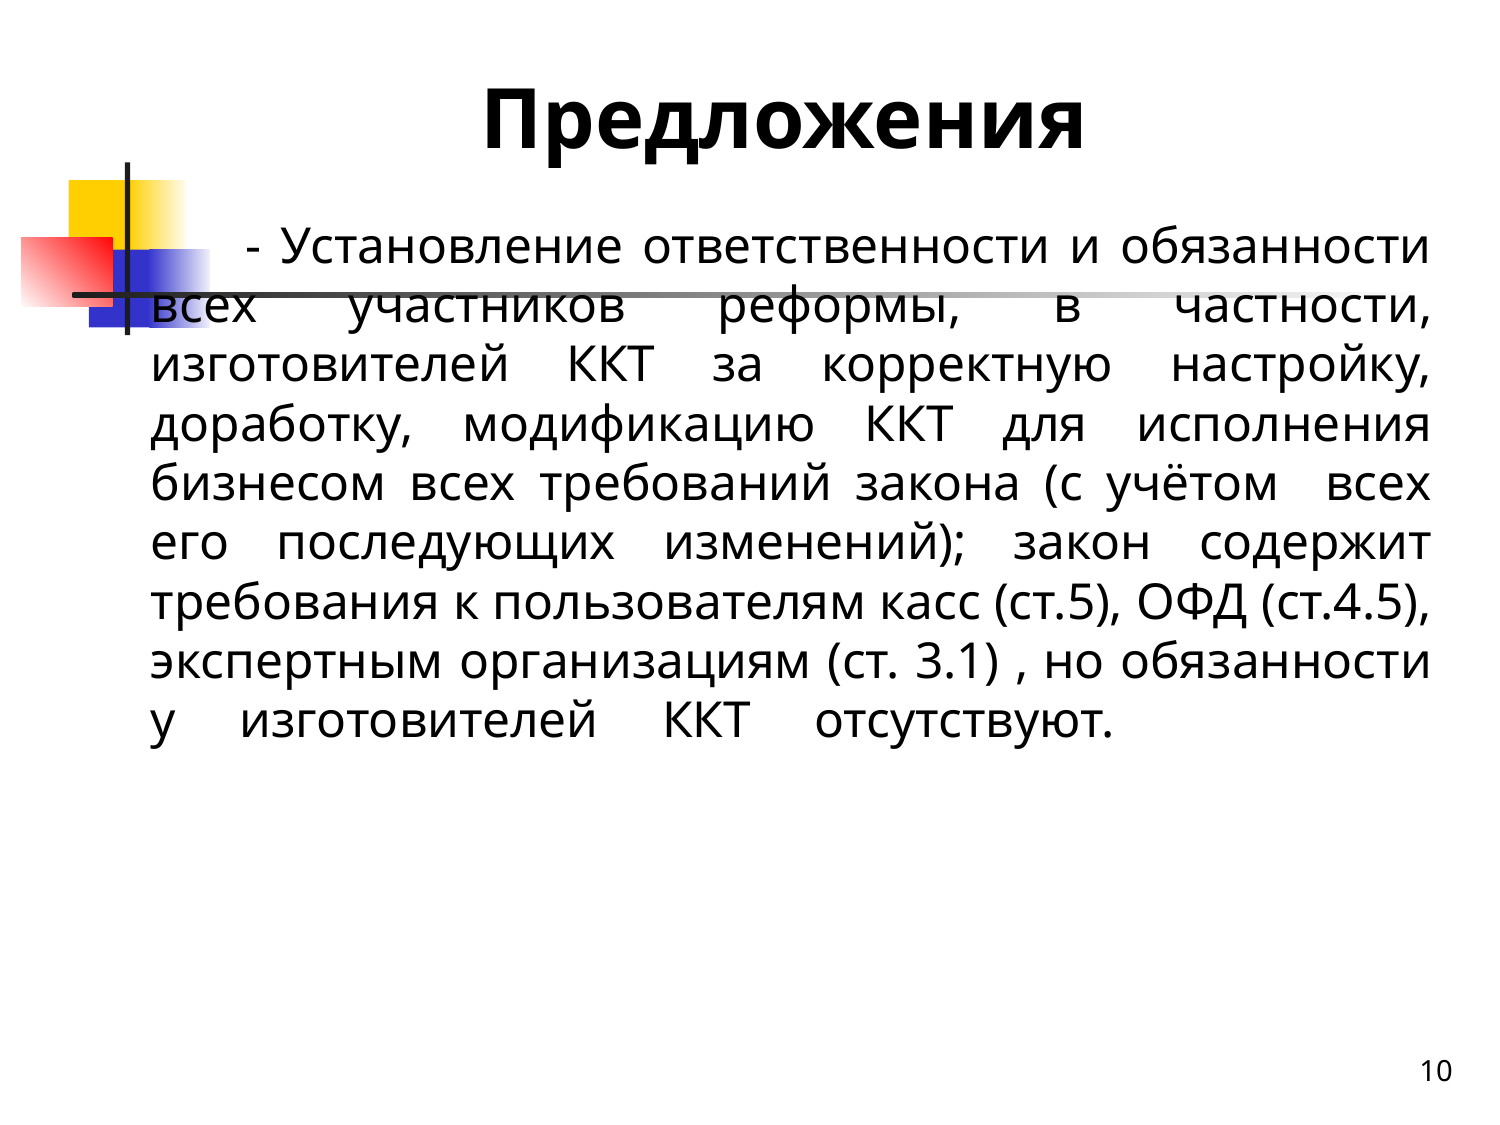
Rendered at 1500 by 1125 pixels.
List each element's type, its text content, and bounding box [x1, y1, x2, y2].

slide_number 10 [1155, 1024, 1468, 1100]
list Предложения [100, 22, 1468, 173]
title - Установление ответственности и обязанности всех участников реформы, в частности, изготовителей ККТ за корректную настройку, доработку, модификацию ККТ для исполнения бизнесом всех требований закона (с учётом всех его последующих изменений); закон содержит требования к пользователям касс (ст.5), ОФД (ст.4.5), экспертным организациям (ст. 3.1) , но обязанности у изготовителей ККТ отсутствуют. АААА [135, 206, 1447, 1100]
